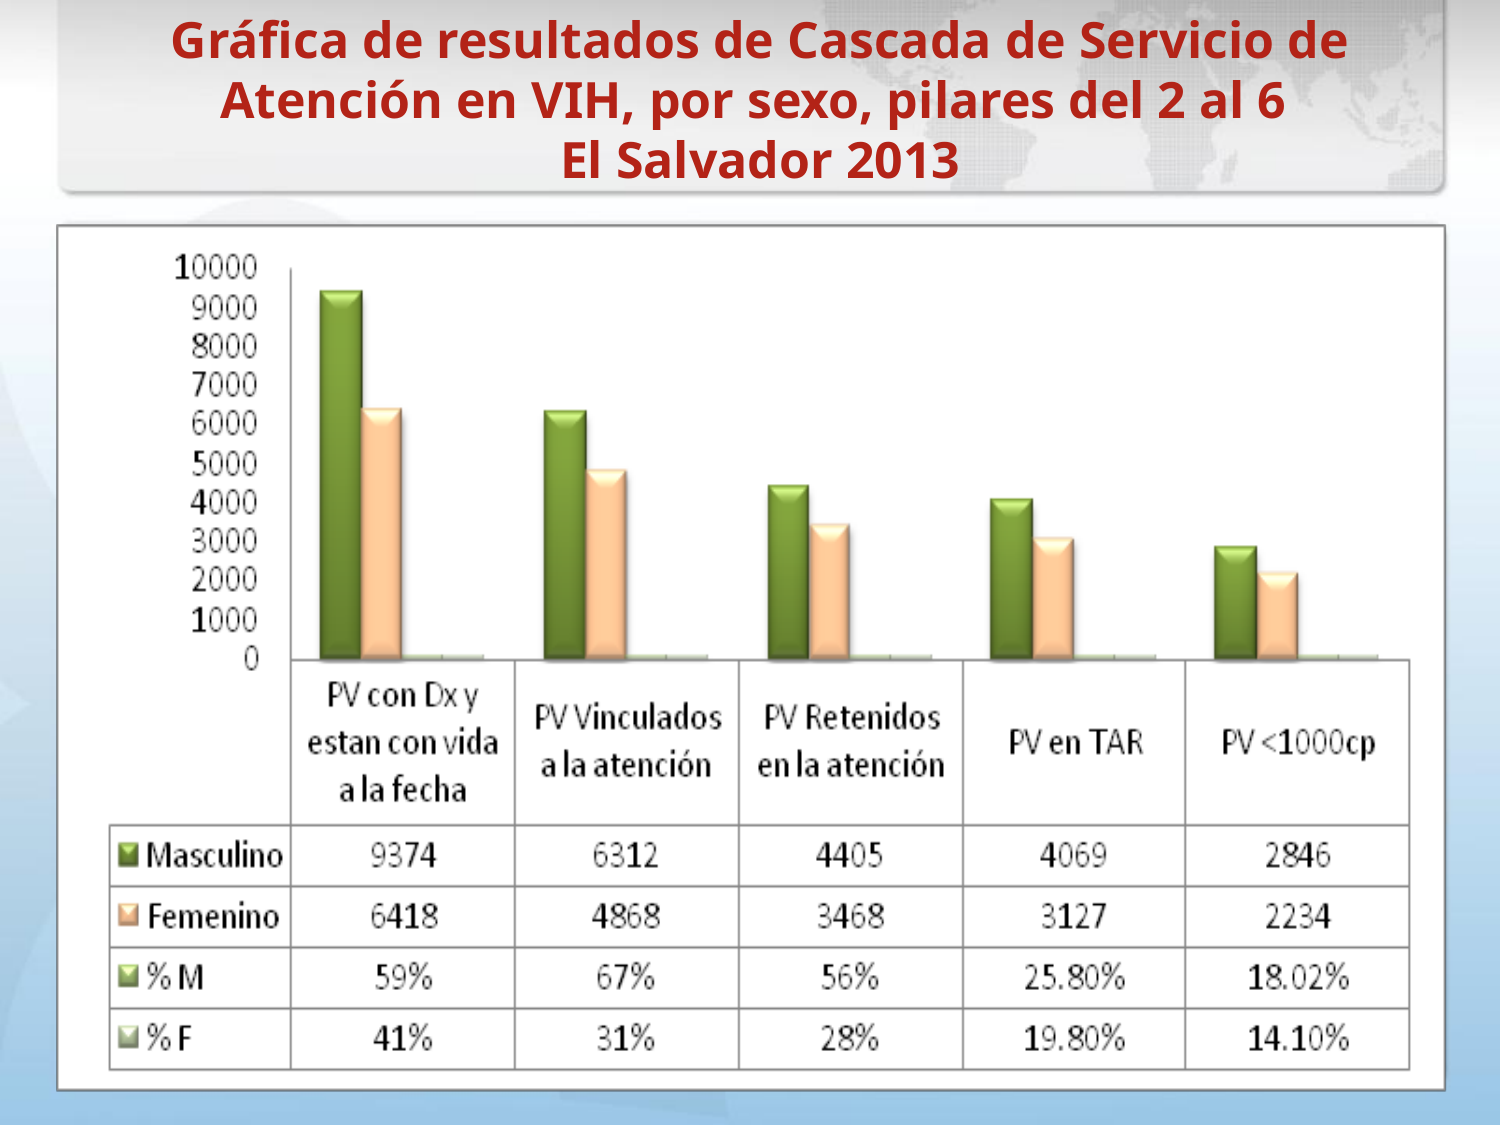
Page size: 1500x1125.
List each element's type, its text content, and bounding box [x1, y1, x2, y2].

picture [0, 0, 1500, 1125]
title Gráfica de resultados de Cascada de Servicio de Atención en VIH, por sexo, pilares del 2 al 6 El Salvador 2013 [85, 0, 1436, 197]
